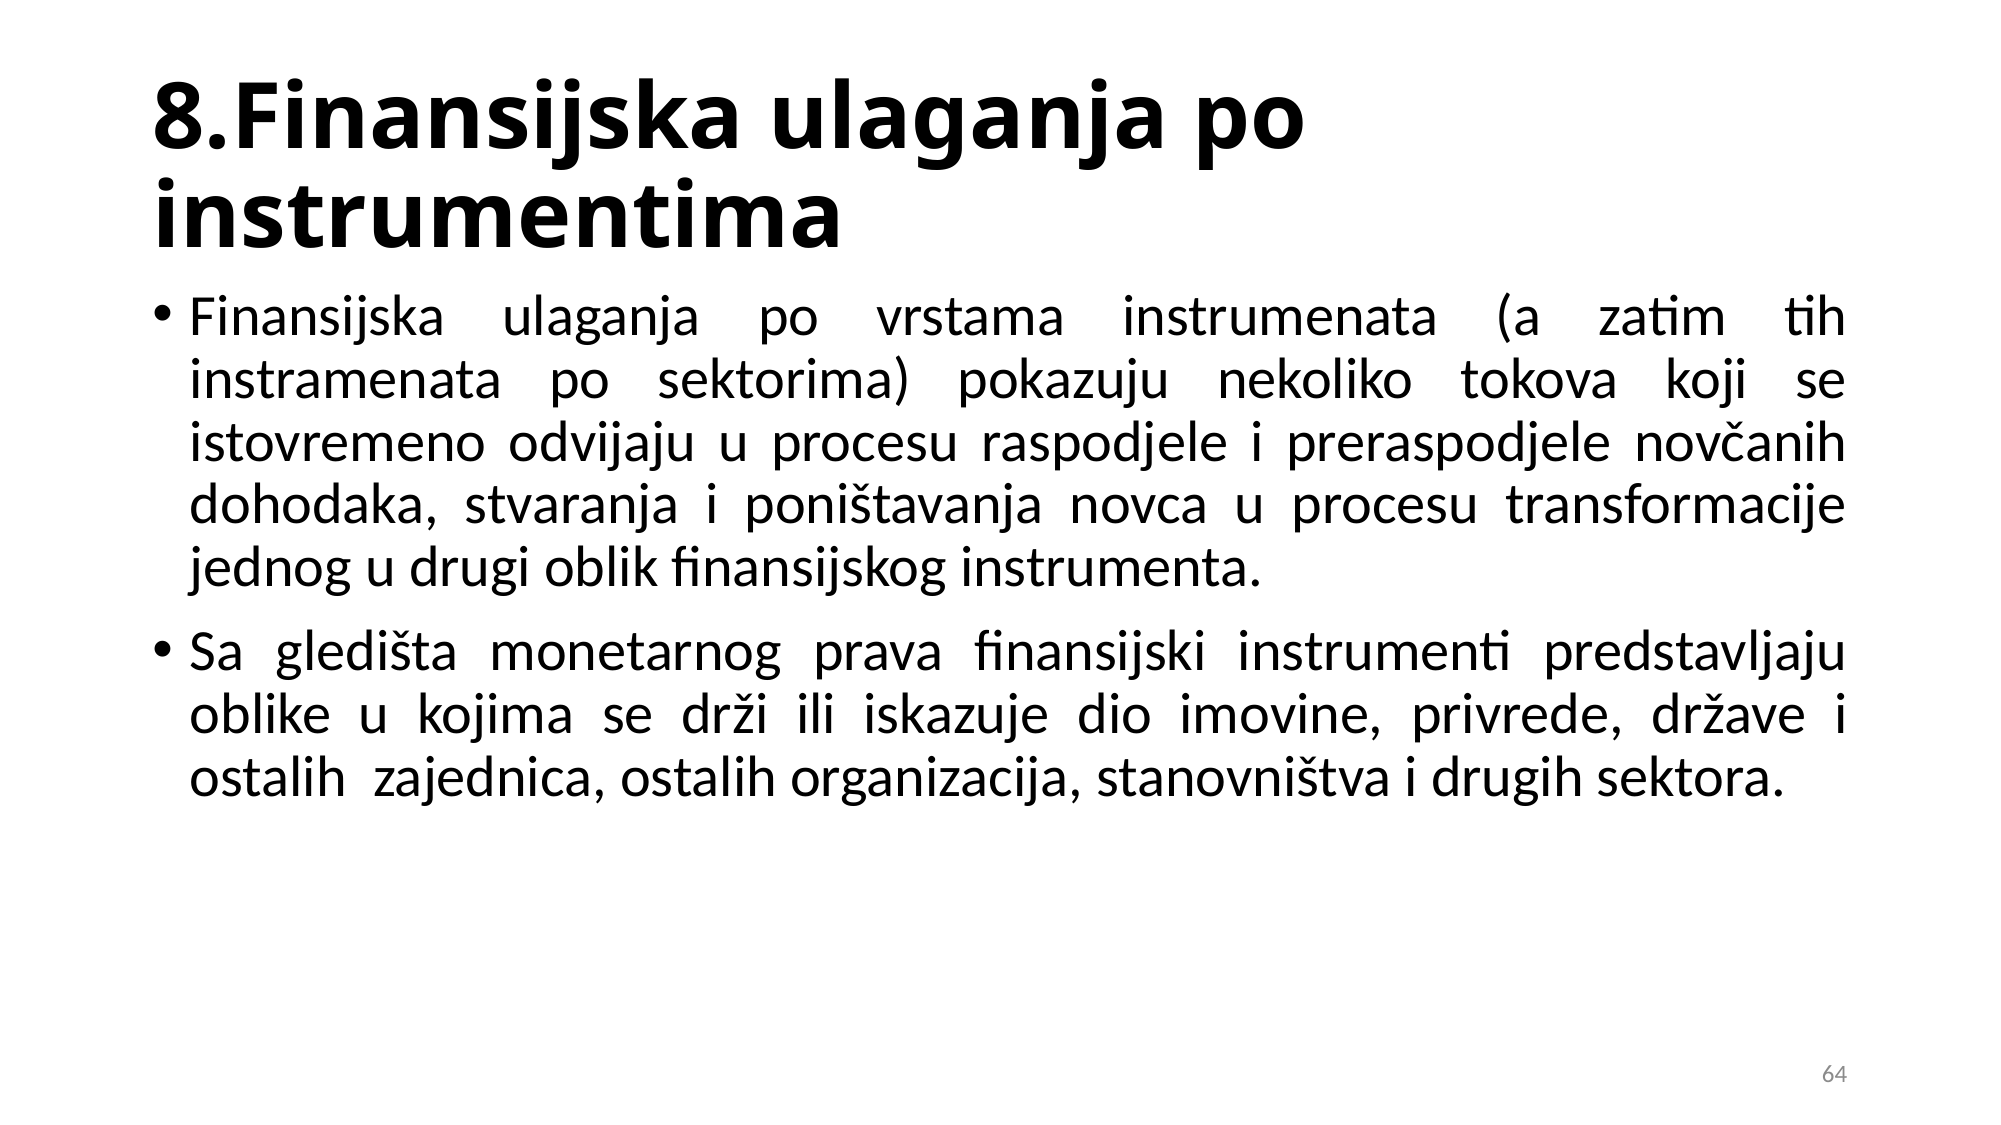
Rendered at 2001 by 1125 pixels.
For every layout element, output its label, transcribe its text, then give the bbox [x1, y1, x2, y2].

list Finansijska ulaganja po vrstama instrumenata (a zatim tih instramenata po sektorima) pokazuju nekoliko tokova koji se istovremeno odvijaju u procesu raspodjele i preraspodjele novčanih dohodaka, stvaranja i poništavanja novca u procesu transformacije jednog u drugi oblik finansijskog instrumenta. Sa gledišta monetarnog prava finansijski instrumenti predstavljaju oblike u kojima se drži ili iskazuje dio imovine, privrede, države i ostalih zajednica, ostalih organizacija, stanovništva i drugih sektora. [137, 277, 1863, 1014]
title 8.Finansijska ulaganja po instrumentima [137, 59, 1863, 277]
slide_number 64 [1412, 1042, 1863, 1103]
